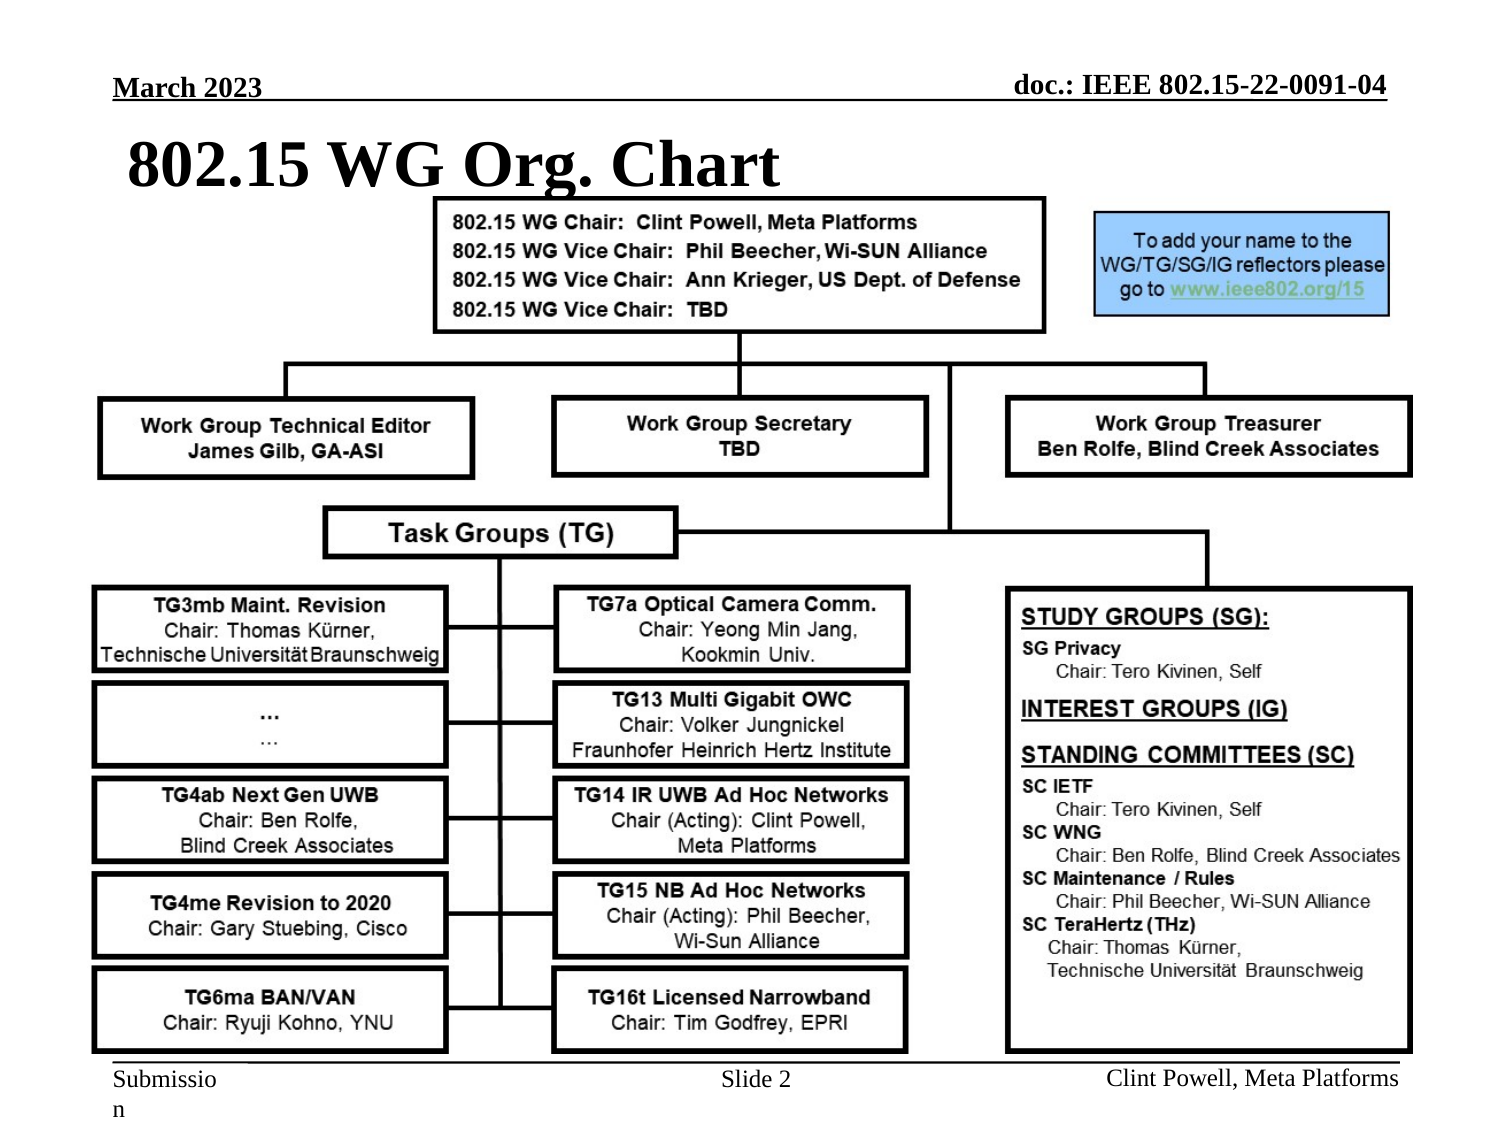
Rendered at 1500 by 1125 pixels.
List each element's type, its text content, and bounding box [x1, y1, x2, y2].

text_box 802.15 WG Org. Chart [112, 97, 1438, 222]
slide_number Slide 2 [712, 1063, 800, 1093]
picture [87, 196, 1413, 1054]
